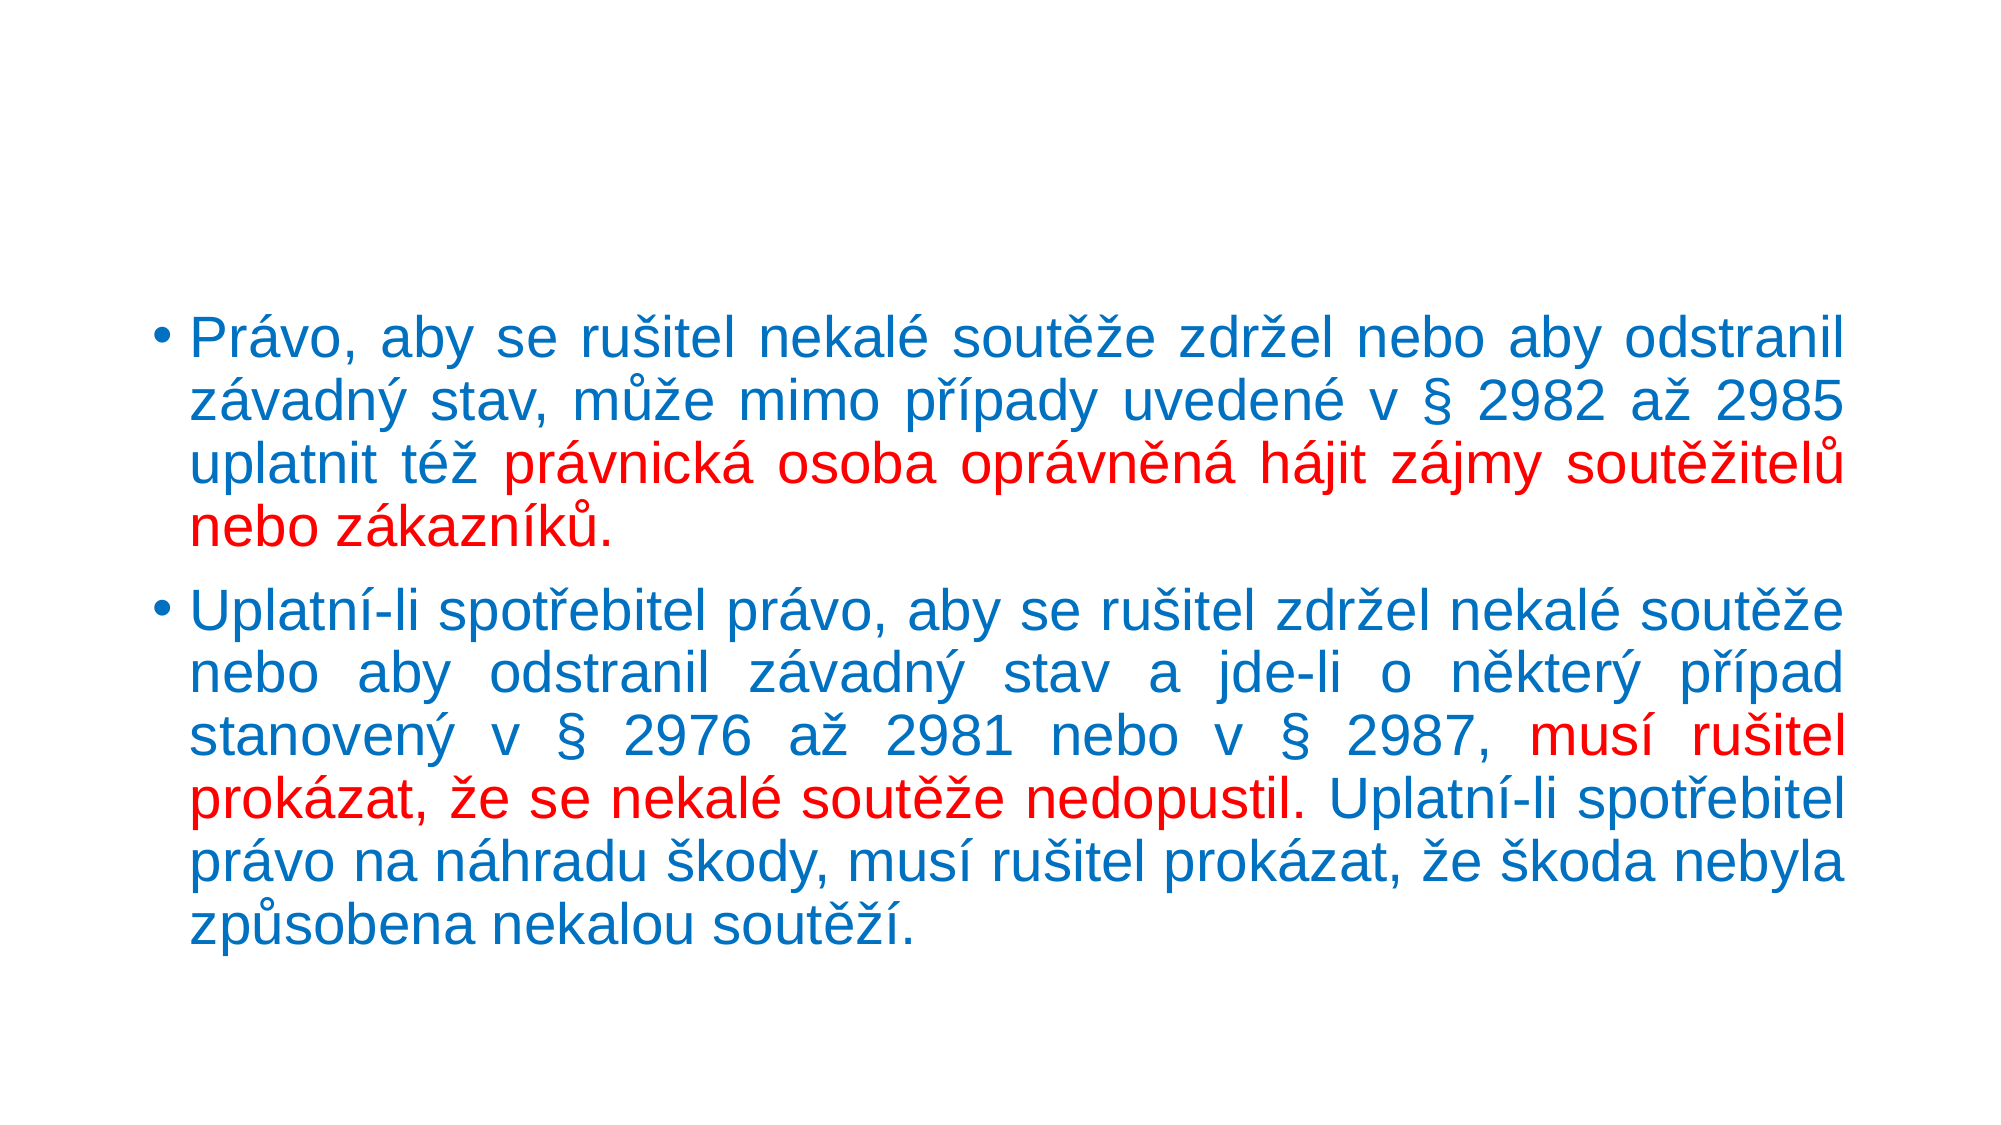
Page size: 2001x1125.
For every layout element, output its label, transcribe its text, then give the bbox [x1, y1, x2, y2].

list Právo, aby se rušitel nekalé soutěže zdržel nebo aby odstranil závadný stav, může mimo případy uvedené v § 2982 až 2985 uplatnit též právnická osoba oprávněná hájit zájmy soutěžitelů nebo zákazníků. Uplatní-li spotřebitel právo, aby se rušitel zdržel nekalé soutěže nebo aby odstranil závadný stav a jde-li o některý případ stanovený v § 2976 až 2981 nebo v § 2987, musí rušitel prokázat, že se nekalé soutěže nedopustil. Uplatní-li spotřebitel právo na náhradu škody, musí rušitel prokázat, že škoda nebyla způsobena nekalou soutěží. [137, 299, 1863, 1014]
